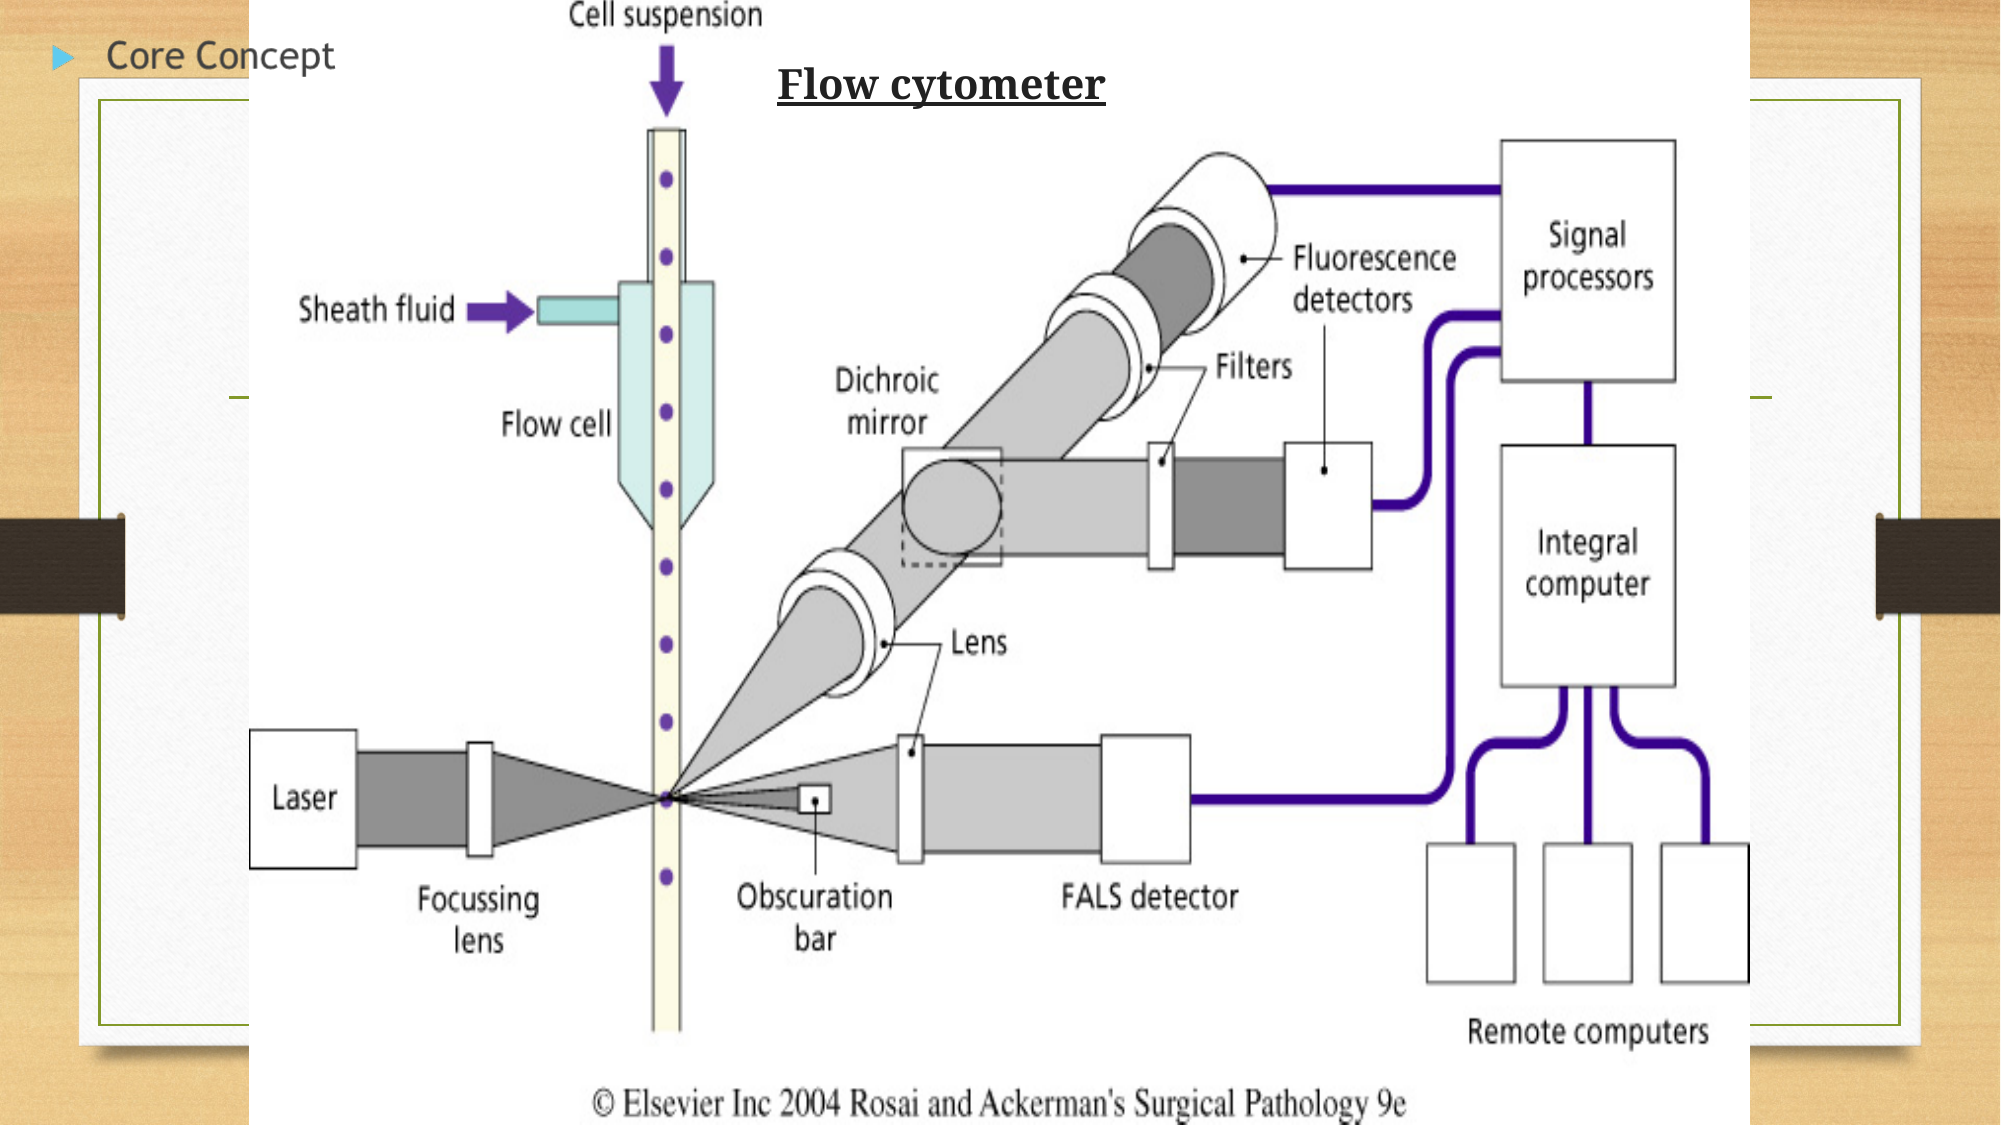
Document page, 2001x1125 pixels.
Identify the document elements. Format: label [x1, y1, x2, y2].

picture [1751, 0, 2001, 1125]
picture [0, 0, 360, 1125]
list [249, 0, 1751, 1125]
